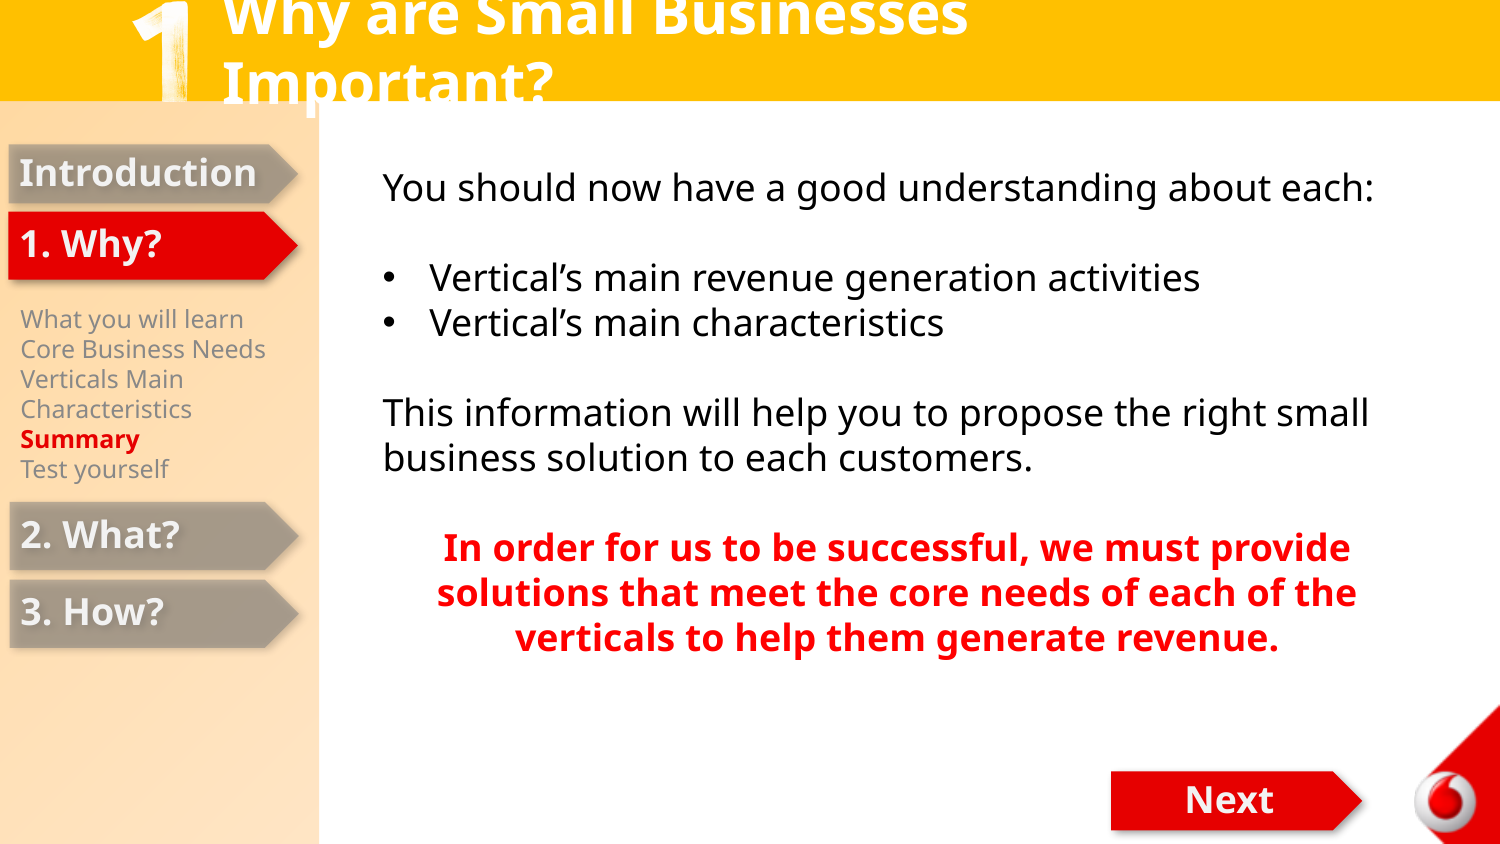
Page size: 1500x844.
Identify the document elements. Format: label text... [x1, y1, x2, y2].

text_box Why are Small Businesses Important? [321, 0, 1295, 97]
picture [1414, 703, 1500, 844]
text_box Next [1109, 769, 1365, 833]
picture [132, 1, 188, 102]
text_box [0, 0, 320, 844]
text_box [337, 103, 1461, 490]
text_box You should now have a good understanding about each: Vertical’s main revenue generation activities Vertical’s main characteristics This information will help you to propose the right small business solution to each customers. In order for us to be successful, we must provide solutions that meet the core needs of each of the verticals to help them generate revenue. [382, 163, 1413, 762]
text_box [324, 0, 1500, 103]
